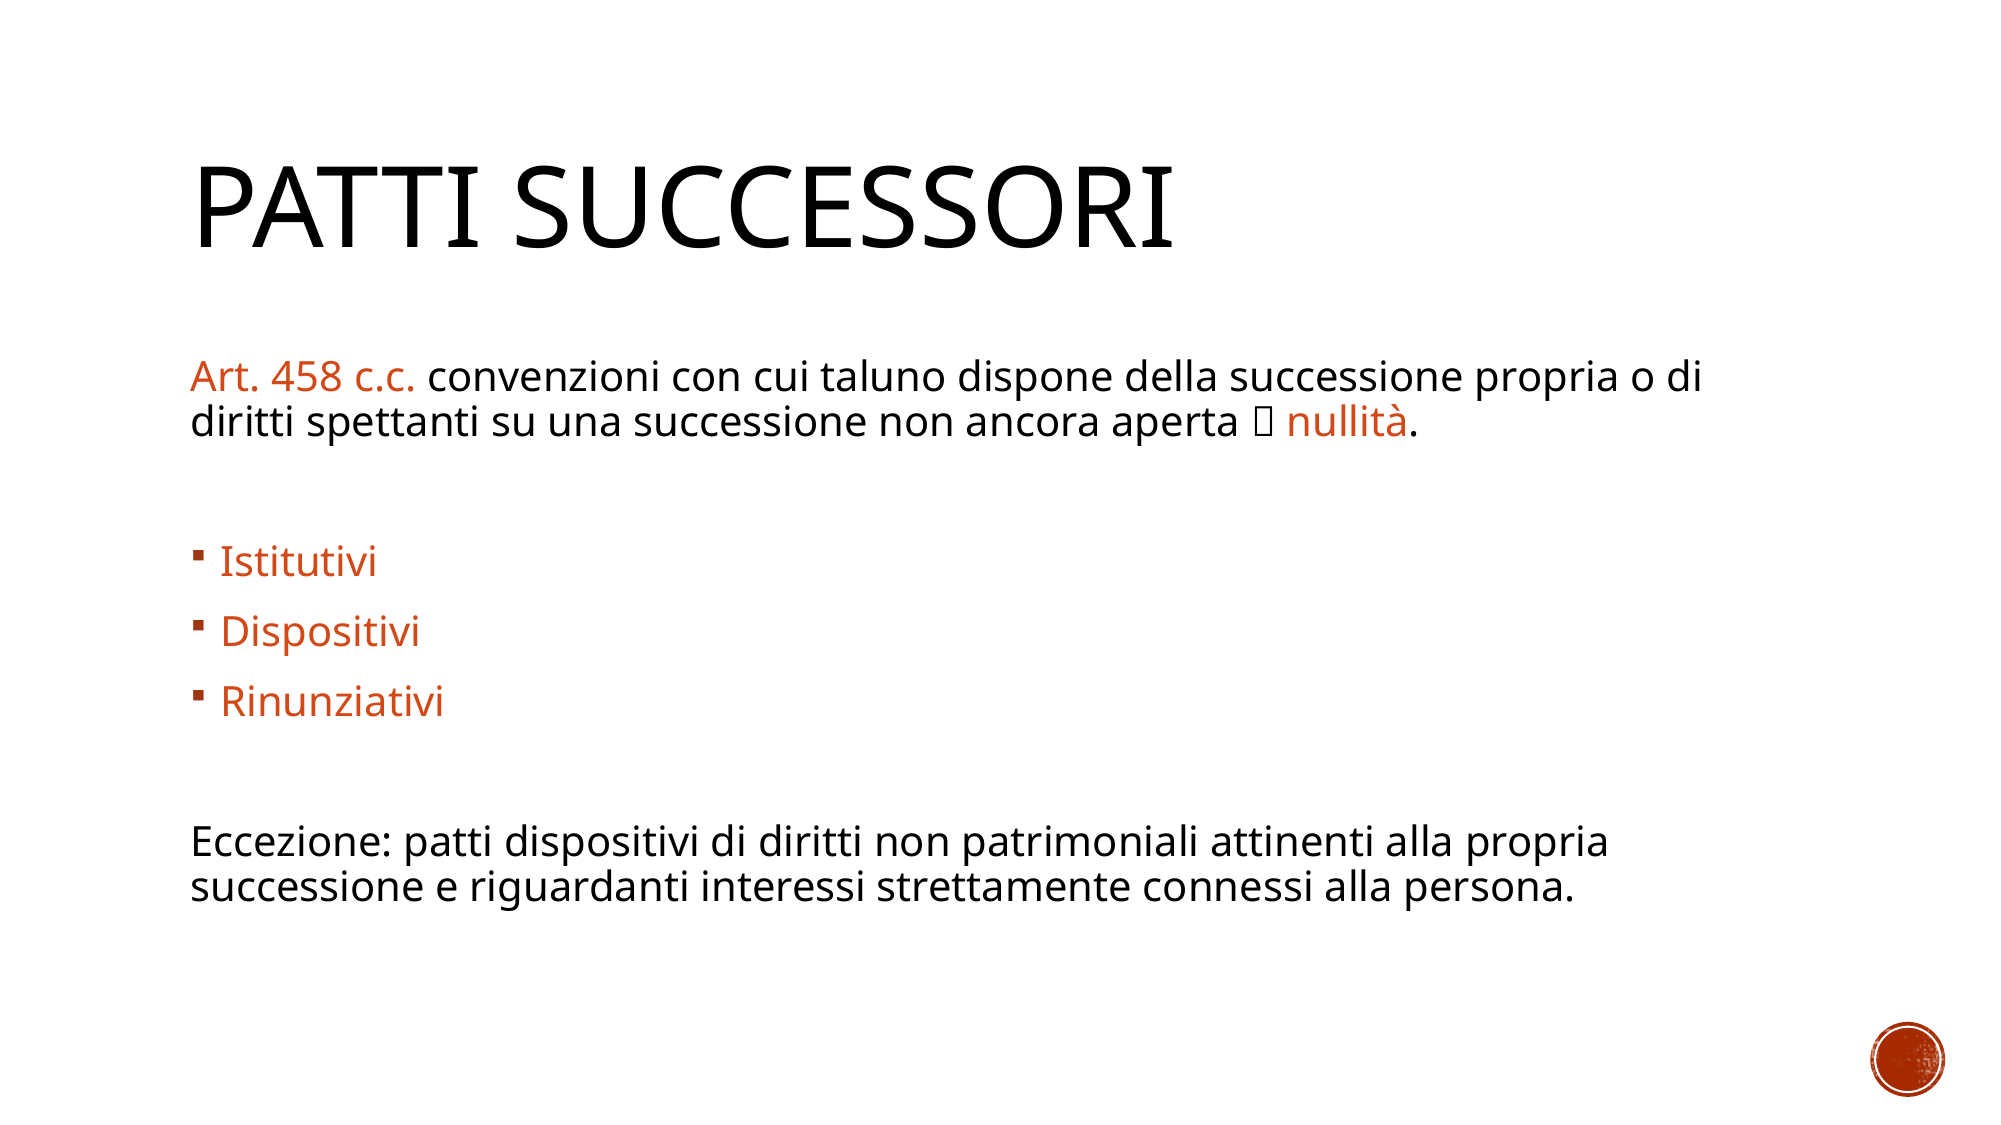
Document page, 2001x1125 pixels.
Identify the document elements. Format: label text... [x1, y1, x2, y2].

title Patti successori [175, 79, 1826, 344]
list Art. 458 c.c. convenzioni con cui taluno dispone della successione propria o di diritti spettanti su una successione non ancora aperta  nullità. Istitutivi Dispositivi Rinunziativi Eccezione: patti dispositivi di diritti non patrimoniali attinenti alla propria successione e riguardanti interessi strettamente connessi alla persona. [175, 348, 1826, 1013]
